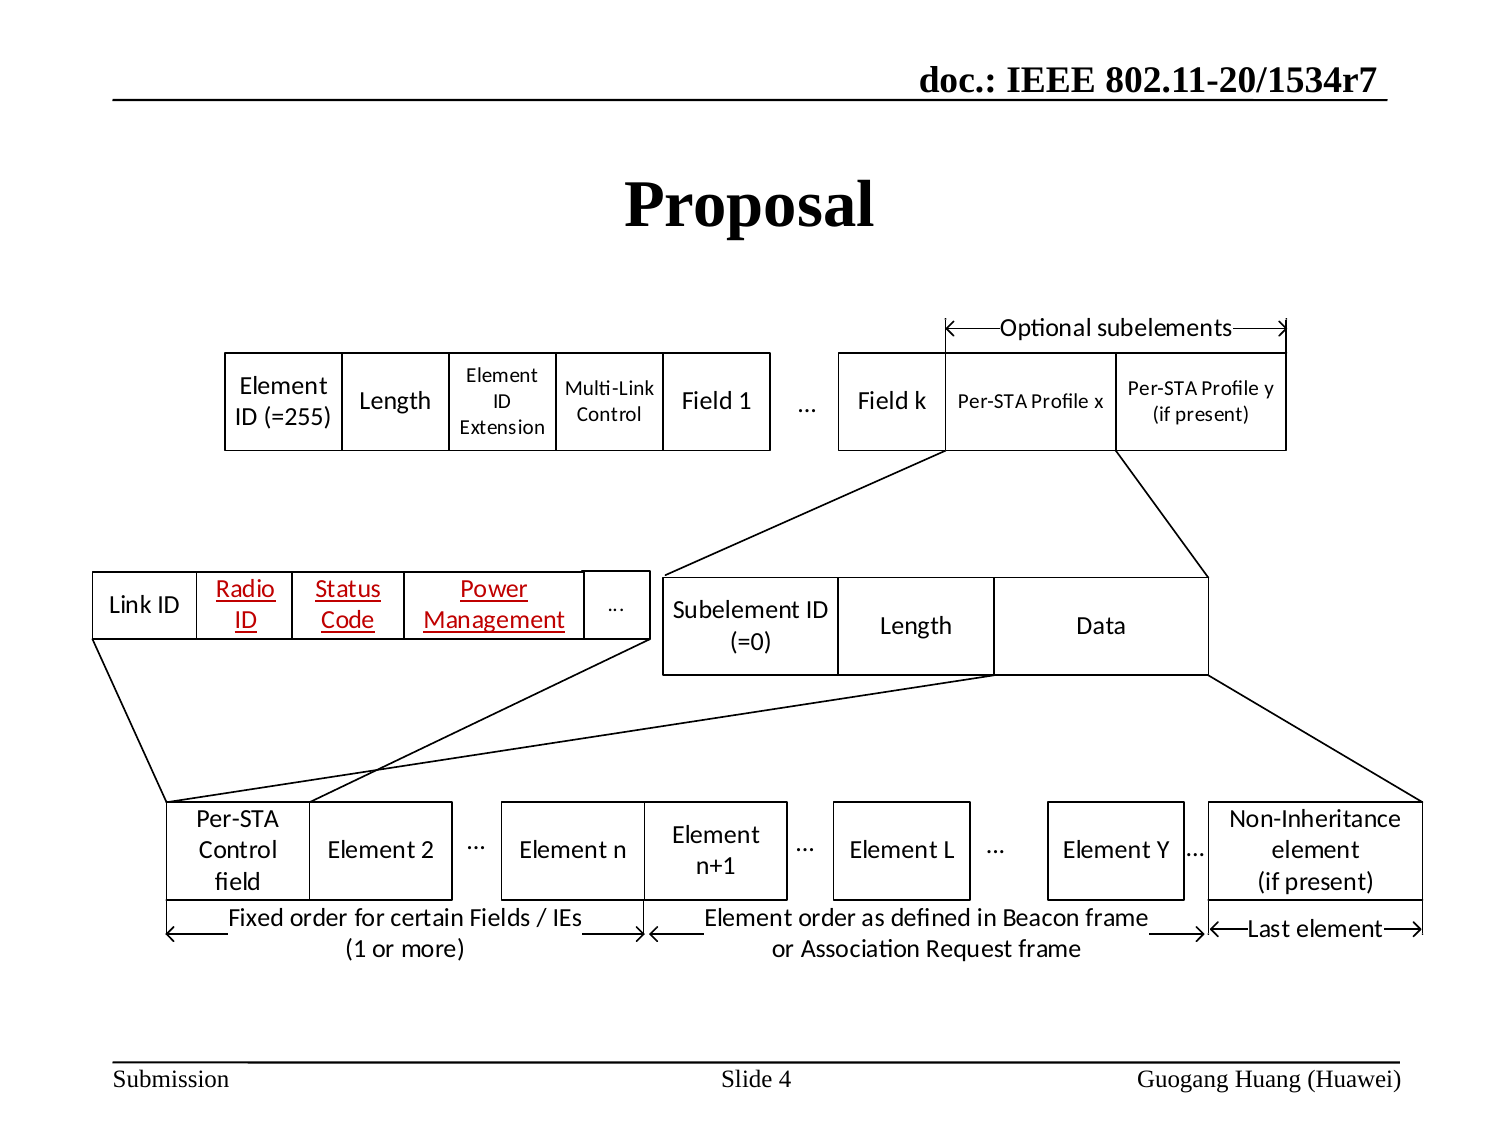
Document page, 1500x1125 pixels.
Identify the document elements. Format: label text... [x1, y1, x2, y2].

slide_number Slide 4 [712, 1061, 800, 1093]
picture [88, 302, 1424, 979]
footer Guogang Huang (Huawei) [1133, 1061, 1402, 1093]
title Proposal [112, 112, 1388, 288]
